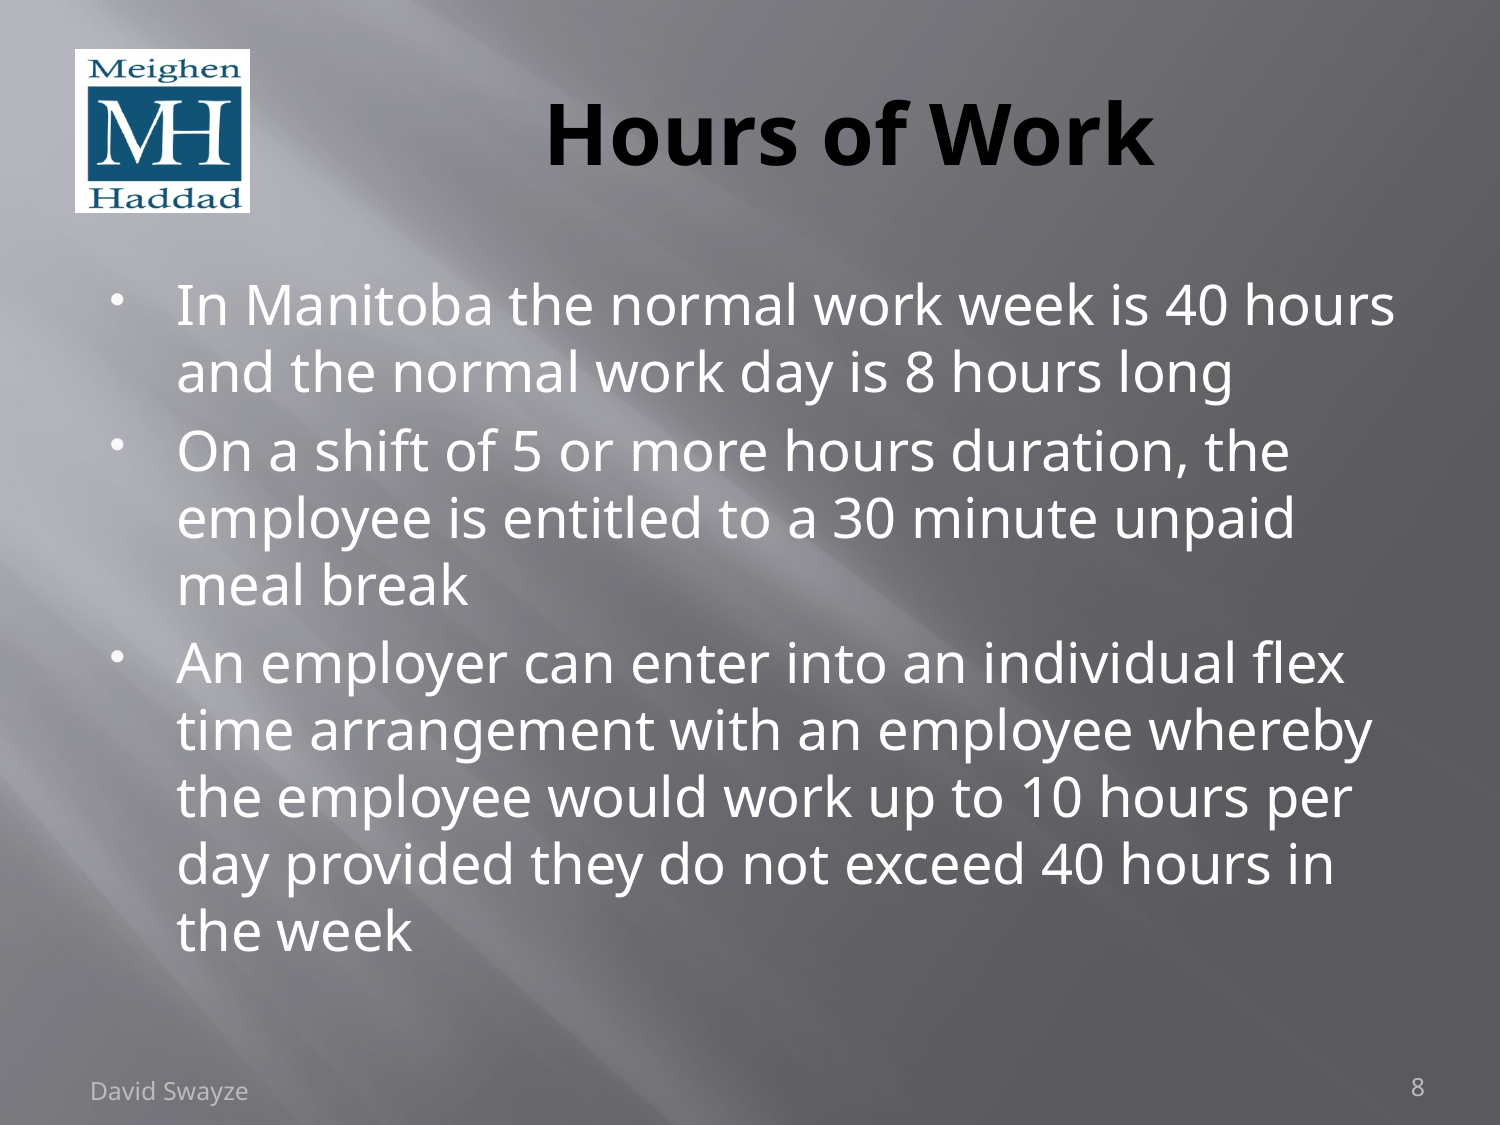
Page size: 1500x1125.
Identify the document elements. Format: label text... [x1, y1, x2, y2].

title Hours of Work [275, 37, 1425, 225]
list In Manitoba the normal work week is 40 hours and the normal work day is 8 hours long On a shift of 5 or more hours duration, the employee is entitled to a 30 minute unpaid meal break An employer can enter into an individual flex time arrangement with an employee whereby the employee would work up to 10 hours per day provided they do not exceed 40 hours in the week [75, 262, 1425, 1035]
picture [62, 37, 251, 226]
slide_number 8 [1299, 1052, 1425, 1113]
slide_number David Swayze [75, 1052, 425, 1113]
